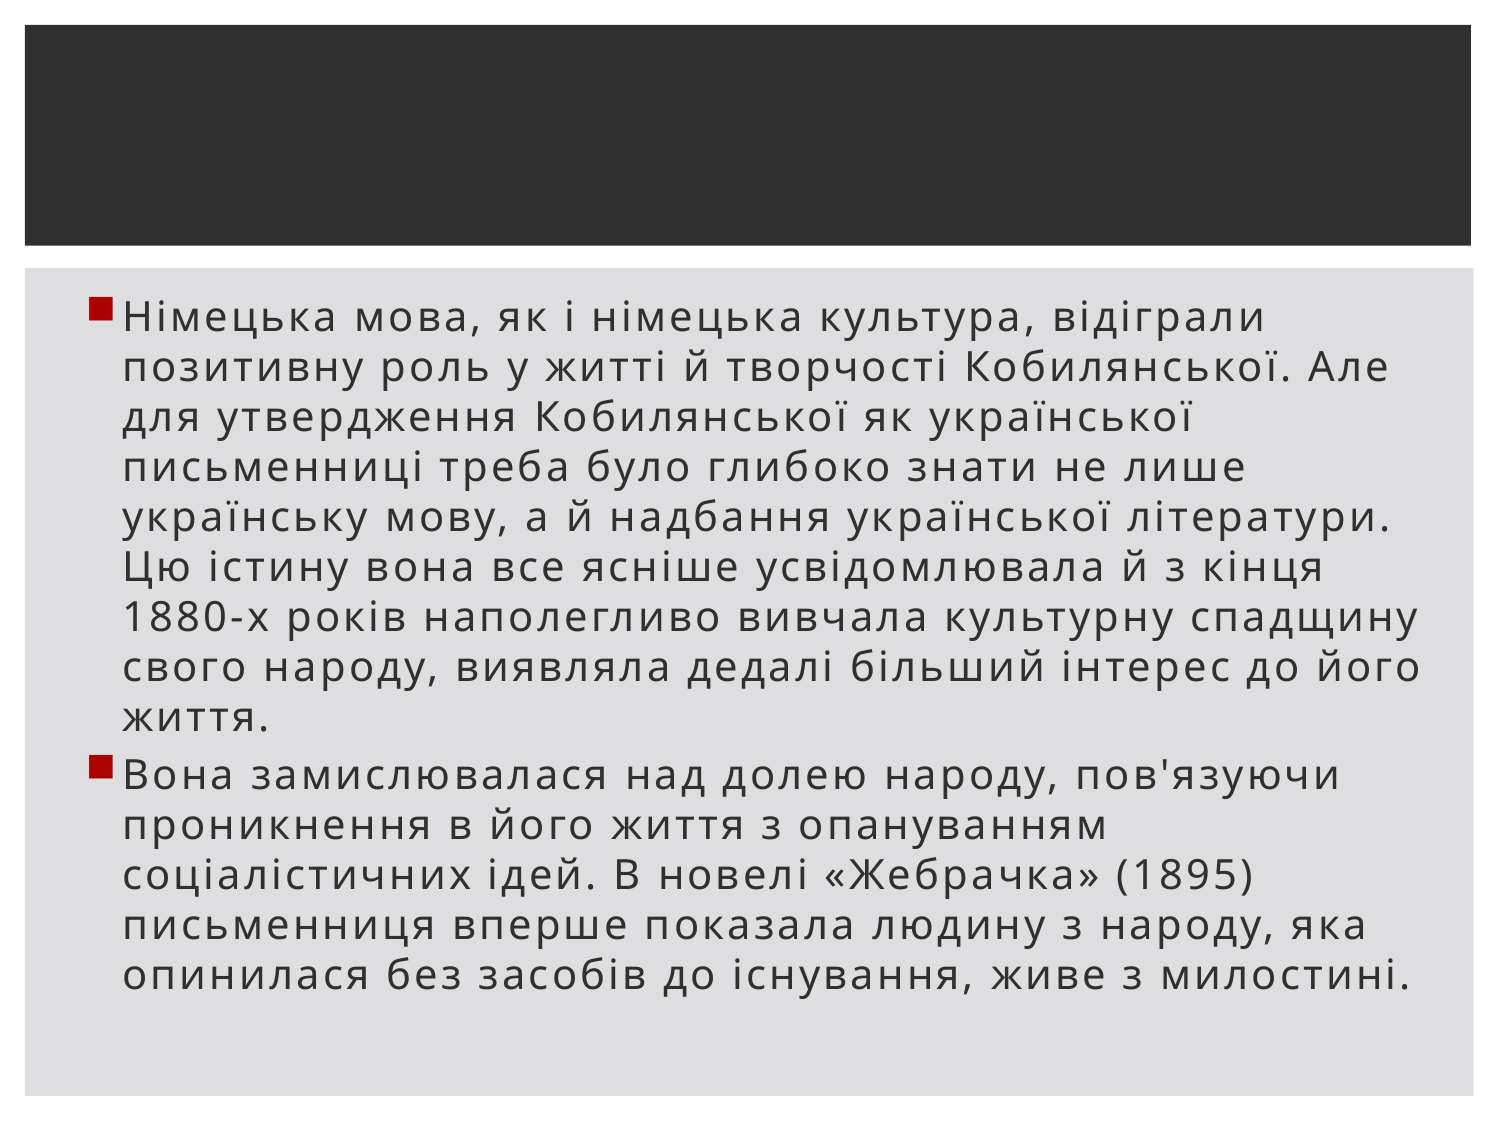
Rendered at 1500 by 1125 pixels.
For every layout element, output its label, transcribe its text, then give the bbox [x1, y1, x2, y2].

list Німецька мова, як і німецька культура, відіграли позитивну роль у житті й творчості Кобилянської. Але для утвердження Кобилянської як української письменниці треба було глибоко знати не лише українську мову, а й надбання української літератури. Цю істину вона все ясніше усвідомлювала й з кінця 1880-х років наполегливо вивчала культурну спадщину свого народу, виявляла дедалі більший інтерес до його життя. Вона замислювалася над долею народу, пов'язуючи проникнення в його життя з опануванням соціалістичних ідей. В новелі «Жебрачка» (1895) письменниця вперше показала людину з народу, яка опинилася без засобів до існування, живе з милостині. [62, 281, 1442, 1005]
